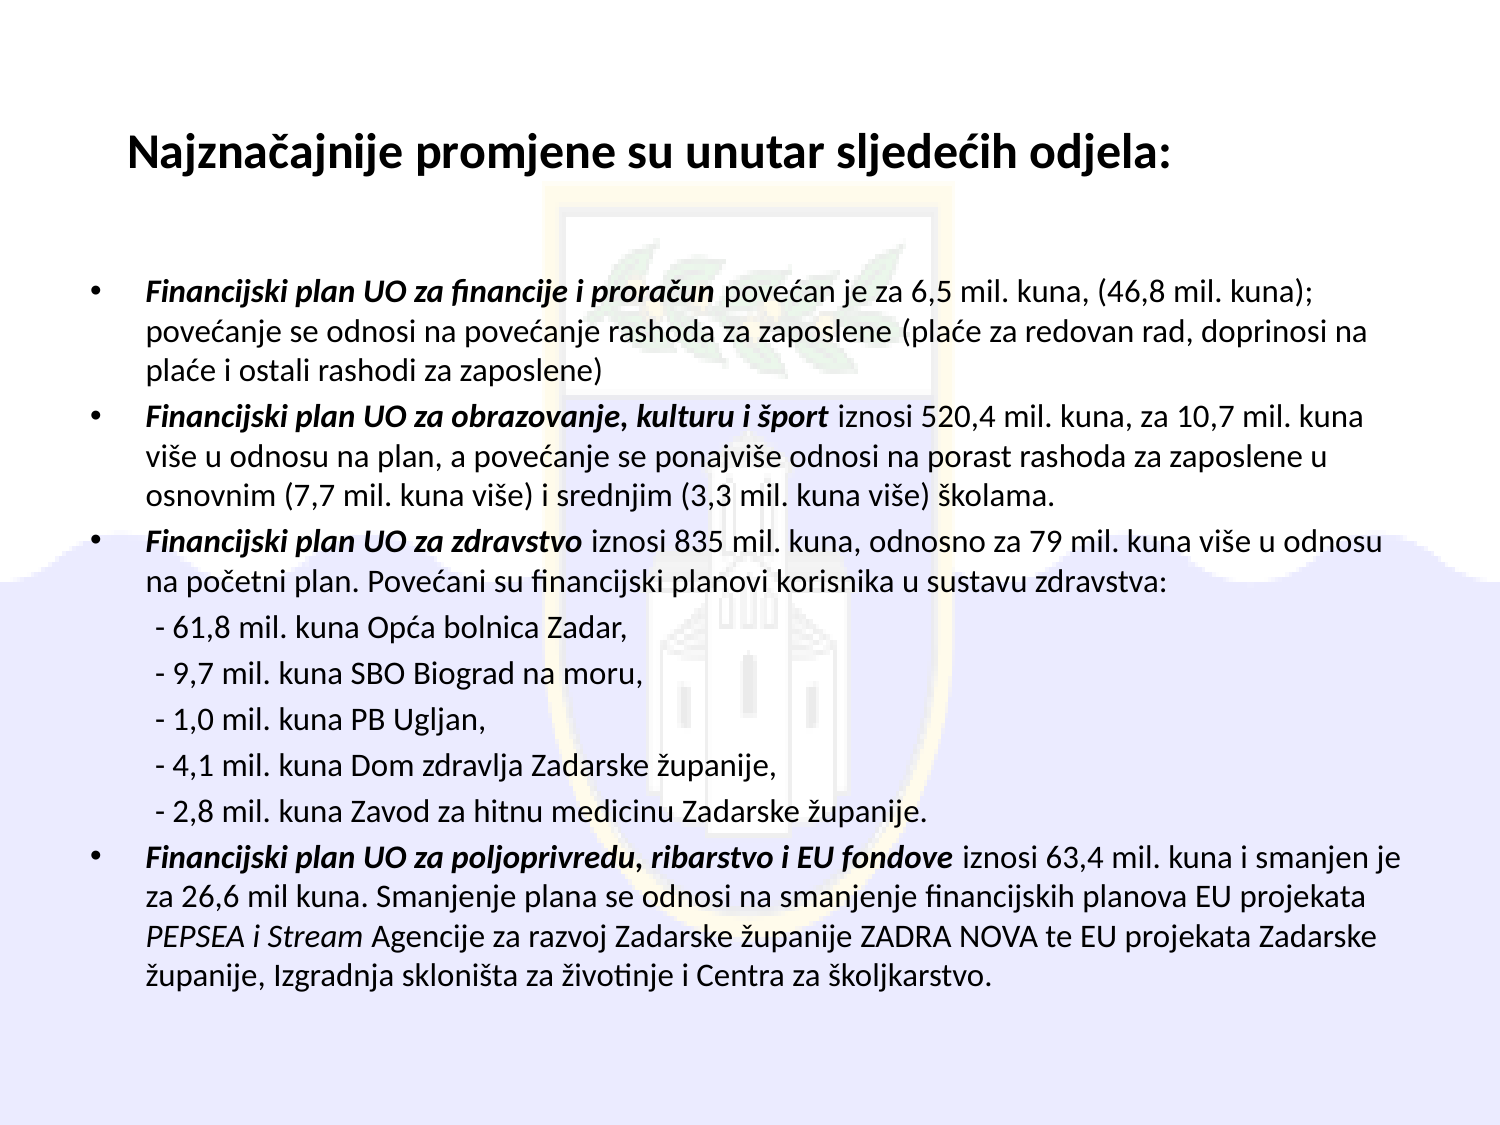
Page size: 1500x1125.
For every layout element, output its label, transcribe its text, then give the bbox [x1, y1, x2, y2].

title Najznačajnije promjene su unutar sljedećih odjela: [112, 54, 1463, 243]
list Financijski plan UO za financije i proračun povećan je za 6,5 mil. kuna, (46,8 mil. kuna); povećanje se odnosi na povećanje rashoda za zaposlene (plaće za redovan rad, doprinosi na plaće i ostali rashodi za zaposlene) Financijski plan UO za obrazovanje, kulturu i šport iznosi 520,4 mil. kuna, za 10,7 mil. kuna više u odnosu na plan, a povećanje se ponajviše odnosi na porast rashoda za zaposlene u osnovnim (7,7 mil. kuna više) i srednjim (3,3 mil. kuna više) školama. Financijski plan UO za zdravstvo iznosi 835 mil. kuna, odnosno za 79 mil. kuna više u odnosu na početni plan. Povećani su financijski planovi korisnika u sustavu zdravstva: - 61,8 mil. kuna Opća bolnica Zadar, - 9,7 mil. kuna SBO Biograd na moru, - 1,0 mil. kuna PB Ugljan, - 4,1 mil. kuna Dom zdravlja Zadarske županije, - 2,8 mil. kuna Zavod za hitnu medicinu Zadarske županije. Financijski plan UO za poljoprivredu, ribarstvo i EU fondove iznosi 63,4 mil. kuna i smanjen je za 26,6 mil kuna. Smanjenje plana se odnosi na smanjenje financijskih planova EU projekata PEPSEA i Stream Agencije za razvoj Zadarske županije ZADRA NOVA te EU projekata Zadarske županije, Izgradnja skloništa za životinje i Centra za školjkarstvo. [75, 262, 1425, 1005]
